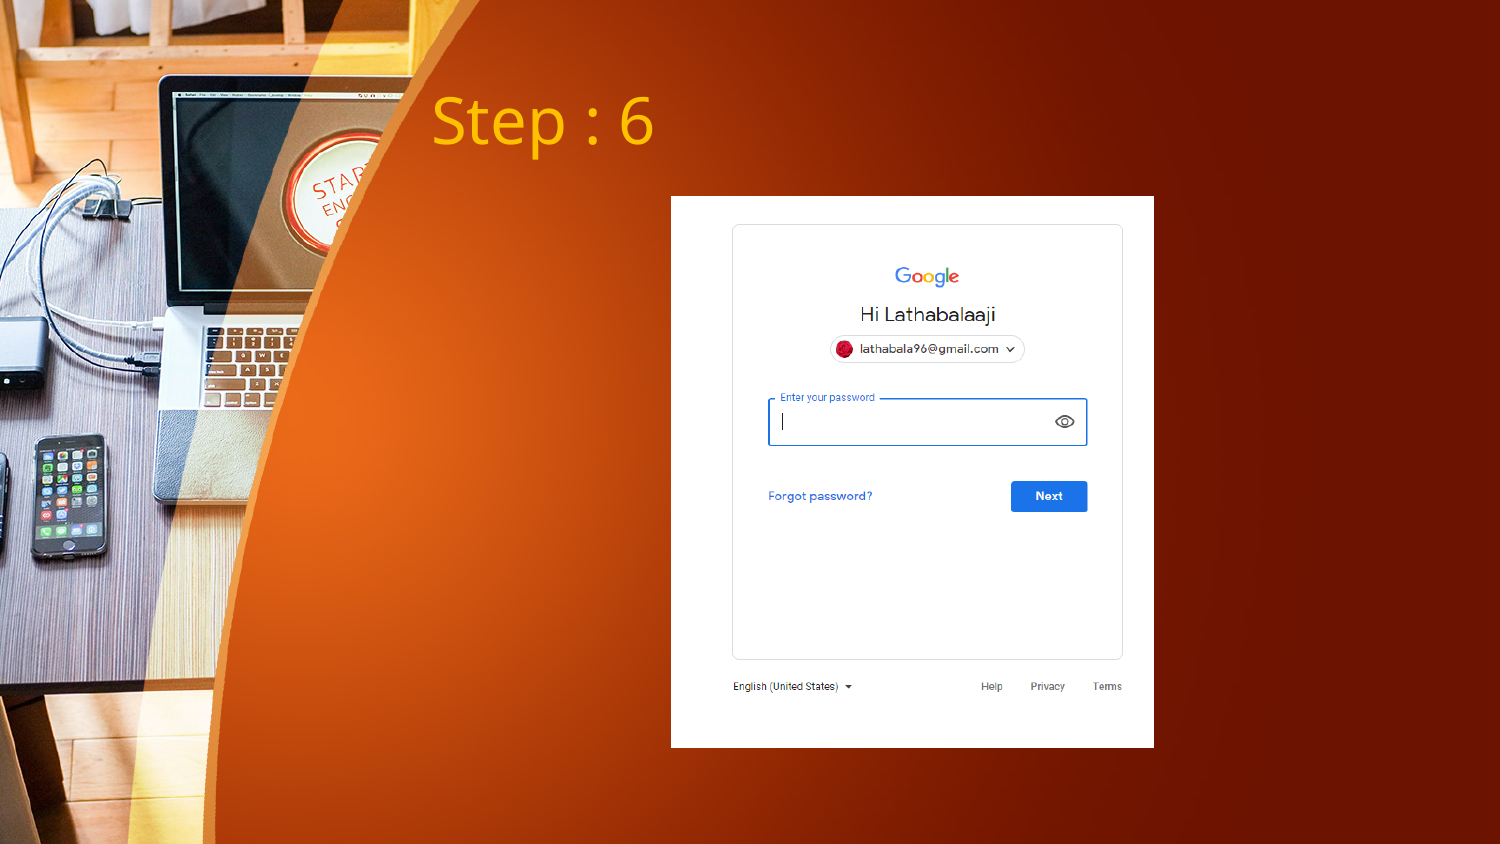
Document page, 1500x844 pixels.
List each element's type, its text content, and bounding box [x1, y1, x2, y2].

title Step : 6 [399, 71, 1427, 166]
picture [0, 0, 1500, 844]
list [671, 196, 1154, 748]
